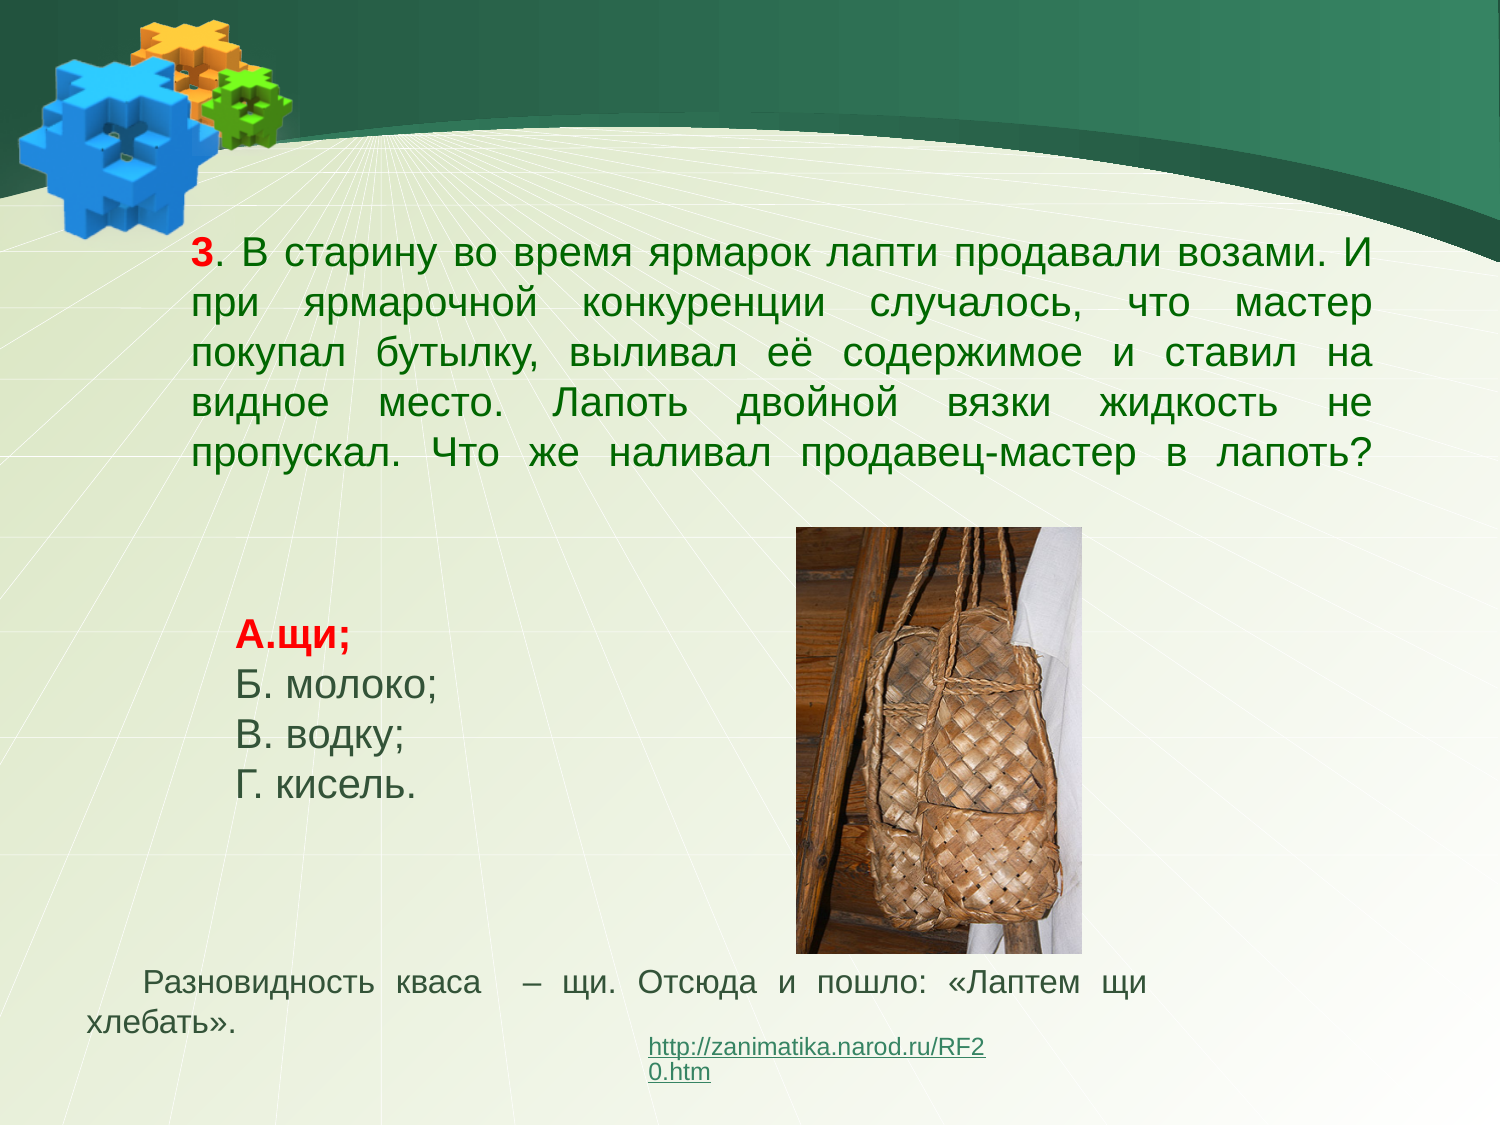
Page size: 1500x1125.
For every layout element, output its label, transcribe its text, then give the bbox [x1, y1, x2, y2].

picture [796, 527, 1082, 955]
text_box А.щи; Б. молоко; В. водку; Г. кисель. [164, 598, 680, 864]
text_box Разновидность кваса – щи. Отсюда и пошло: «Лаптем щи хлебать». [71, 973, 1164, 1028]
text_box http://zanimatika.narod.ru/RF20.htm [605, 1022, 1036, 1068]
picture [0, 18, 300, 252]
title 3. В старину во время ярмарок лапти продавали возами. И при ярмарочной конкуренции случалось, что мастер покупал бутылку, выливал её содержимое и ставил на видное место. Лапоть двойной вязки жидкость не пропускал. Что же наливал продавец-мастер в лапоть? [175, 234, 1389, 516]
